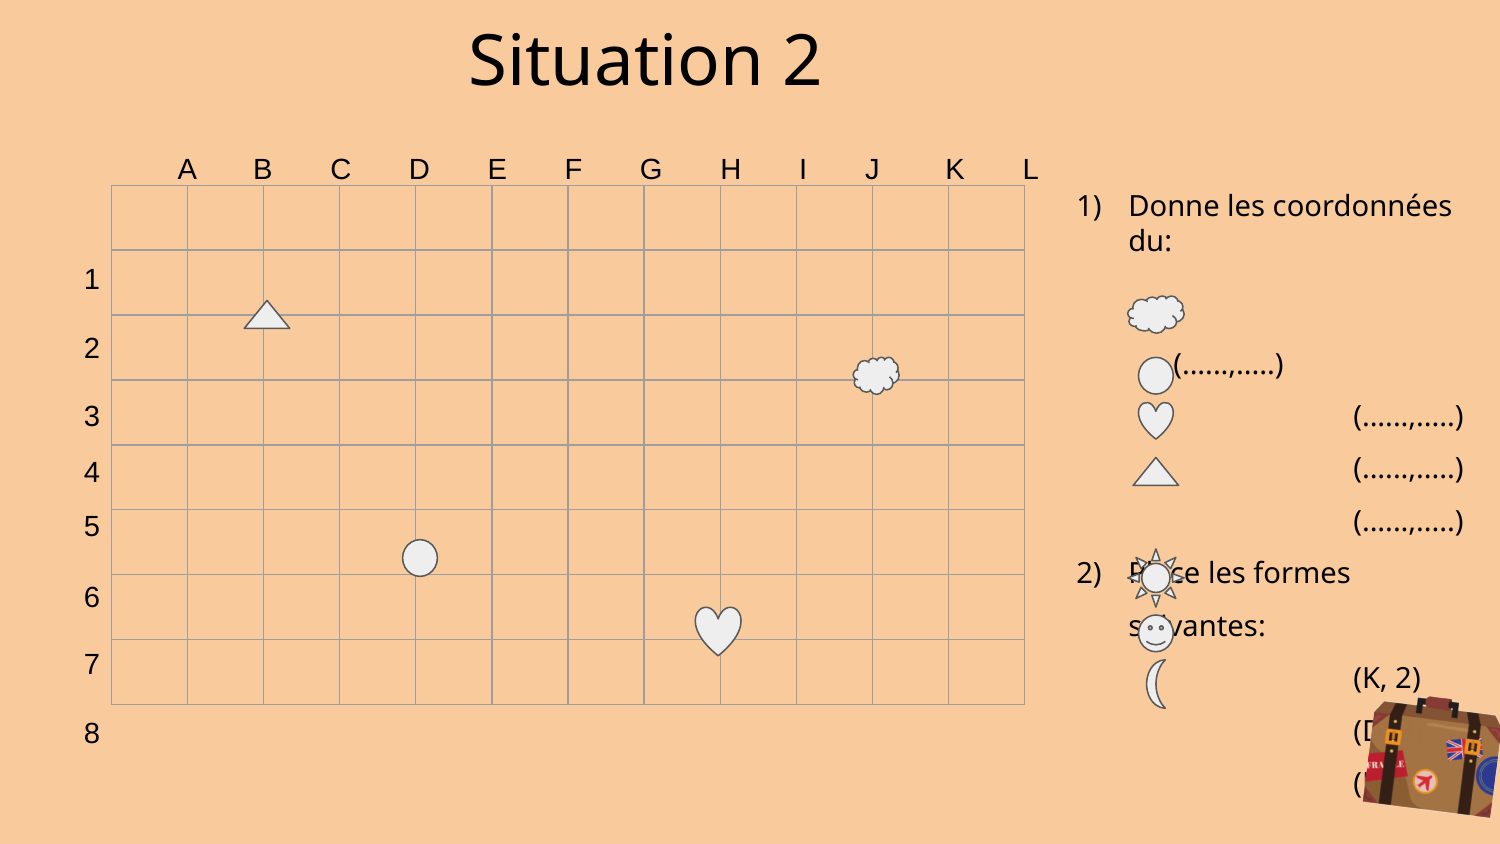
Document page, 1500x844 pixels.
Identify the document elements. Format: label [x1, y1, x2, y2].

table_cell [949, 251, 1024, 314]
table_cell [112, 640, 187, 704]
table_cell [873, 575, 948, 639]
table_cell [645, 510, 720, 574]
table_cell [569, 251, 643, 314]
table_cell [645, 316, 720, 379]
table_cell [797, 316, 872, 379]
table_cell [569, 381, 643, 444]
table_cell [949, 510, 1024, 574]
table_cell [645, 640, 720, 704]
table_cell [873, 446, 948, 509]
table_cell [416, 510, 491, 574]
table_cell [721, 510, 796, 574]
table_cell [340, 575, 415, 639]
table_cell [949, 316, 1024, 379]
table_cell [264, 381, 339, 444]
table_cell [112, 510, 187, 574]
table_header [188, 236, 263, 249]
table_cell [721, 446, 796, 509]
table_header [873, 236, 948, 249]
table_cell [645, 251, 720, 314]
table_cell [645, 575, 720, 639]
table_cell [264, 575, 339, 639]
table_cell [112, 316, 187, 379]
table_cell [493, 640, 567, 704]
table_cell [493, 381, 567, 444]
table_header [493, 236, 567, 249]
table_cell [416, 381, 491, 444]
table_cell [340, 510, 415, 574]
table_header [721, 236, 796, 249]
table_cell [416, 640, 491, 704]
table_cell [112, 251, 187, 314]
table_cell [797, 251, 872, 314]
text_box [695, 607, 742, 656]
table_header [949, 236, 1024, 249]
table_cell [188, 510, 263, 574]
table_cell [797, 446, 872, 509]
table_cell [188, 381, 263, 444]
table_cell [188, 446, 263, 509]
table_header [569, 236, 643, 249]
table_cell [112, 381, 187, 444]
table_cell [569, 316, 643, 379]
text_box [453, 0, 1219, 115]
table_cell [264, 251, 339, 314]
table_cell [112, 575, 187, 639]
table_header [797, 236, 872, 249]
text_box [244, 300, 290, 329]
table_cell [188, 316, 263, 379]
table_cell [645, 446, 720, 509]
table_cell [797, 640, 872, 704]
table_cell [569, 510, 643, 574]
table_header [112, 236, 187, 249]
table_cell [493, 251, 567, 314]
table_cell [949, 446, 1024, 509]
table_cell [797, 575, 872, 639]
table_cell [721, 316, 796, 379]
table_cell [416, 446, 491, 509]
table_cell [340, 381, 415, 444]
table_header [645, 236, 720, 249]
table_cell [264, 316, 339, 379]
table_cell [873, 510, 948, 574]
table_cell [188, 251, 263, 314]
table_header [416, 236, 491, 249]
table_cell [721, 381, 796, 444]
table_cell [721, 575, 796, 639]
table_cell [340, 446, 415, 509]
table_cell [949, 640, 1024, 704]
table_cell [112, 446, 187, 509]
table_cell [569, 640, 643, 704]
table_cell [340, 640, 415, 704]
picture [1337, 665, 1500, 837]
text_box [853, 357, 900, 395]
table_cell [264, 446, 339, 509]
table_cell [873, 381, 948, 444]
table_cell [721, 251, 796, 314]
table_header [340, 236, 415, 249]
table_cell [873, 251, 948, 314]
table_cell [797, 381, 872, 444]
table_cell [493, 446, 567, 509]
table_cell [416, 575, 491, 639]
table_cell [416, 316, 491, 379]
table_cell [340, 316, 415, 379]
table_cell [416, 251, 491, 314]
table_cell [949, 575, 1024, 639]
table_cell [264, 510, 339, 574]
table_cell [264, 640, 339, 704]
table_cell [797, 510, 872, 574]
table_cell [493, 575, 567, 639]
table_cell [949, 381, 1024, 444]
table_cell [569, 575, 643, 639]
table_cell [645, 381, 720, 444]
table_cell [188, 575, 263, 639]
text_box [68, 135, 1500, 844]
table_cell [721, 640, 796, 704]
table_cell [493, 510, 567, 574]
table_cell [569, 446, 643, 509]
text_box [402, 539, 438, 577]
table_header [264, 236, 339, 249]
table_cell [340, 251, 415, 314]
table_cell [188, 640, 263, 704]
table_cell [873, 640, 948, 704]
table_cell [873, 316, 948, 379]
table_cell [493, 316, 567, 379]
